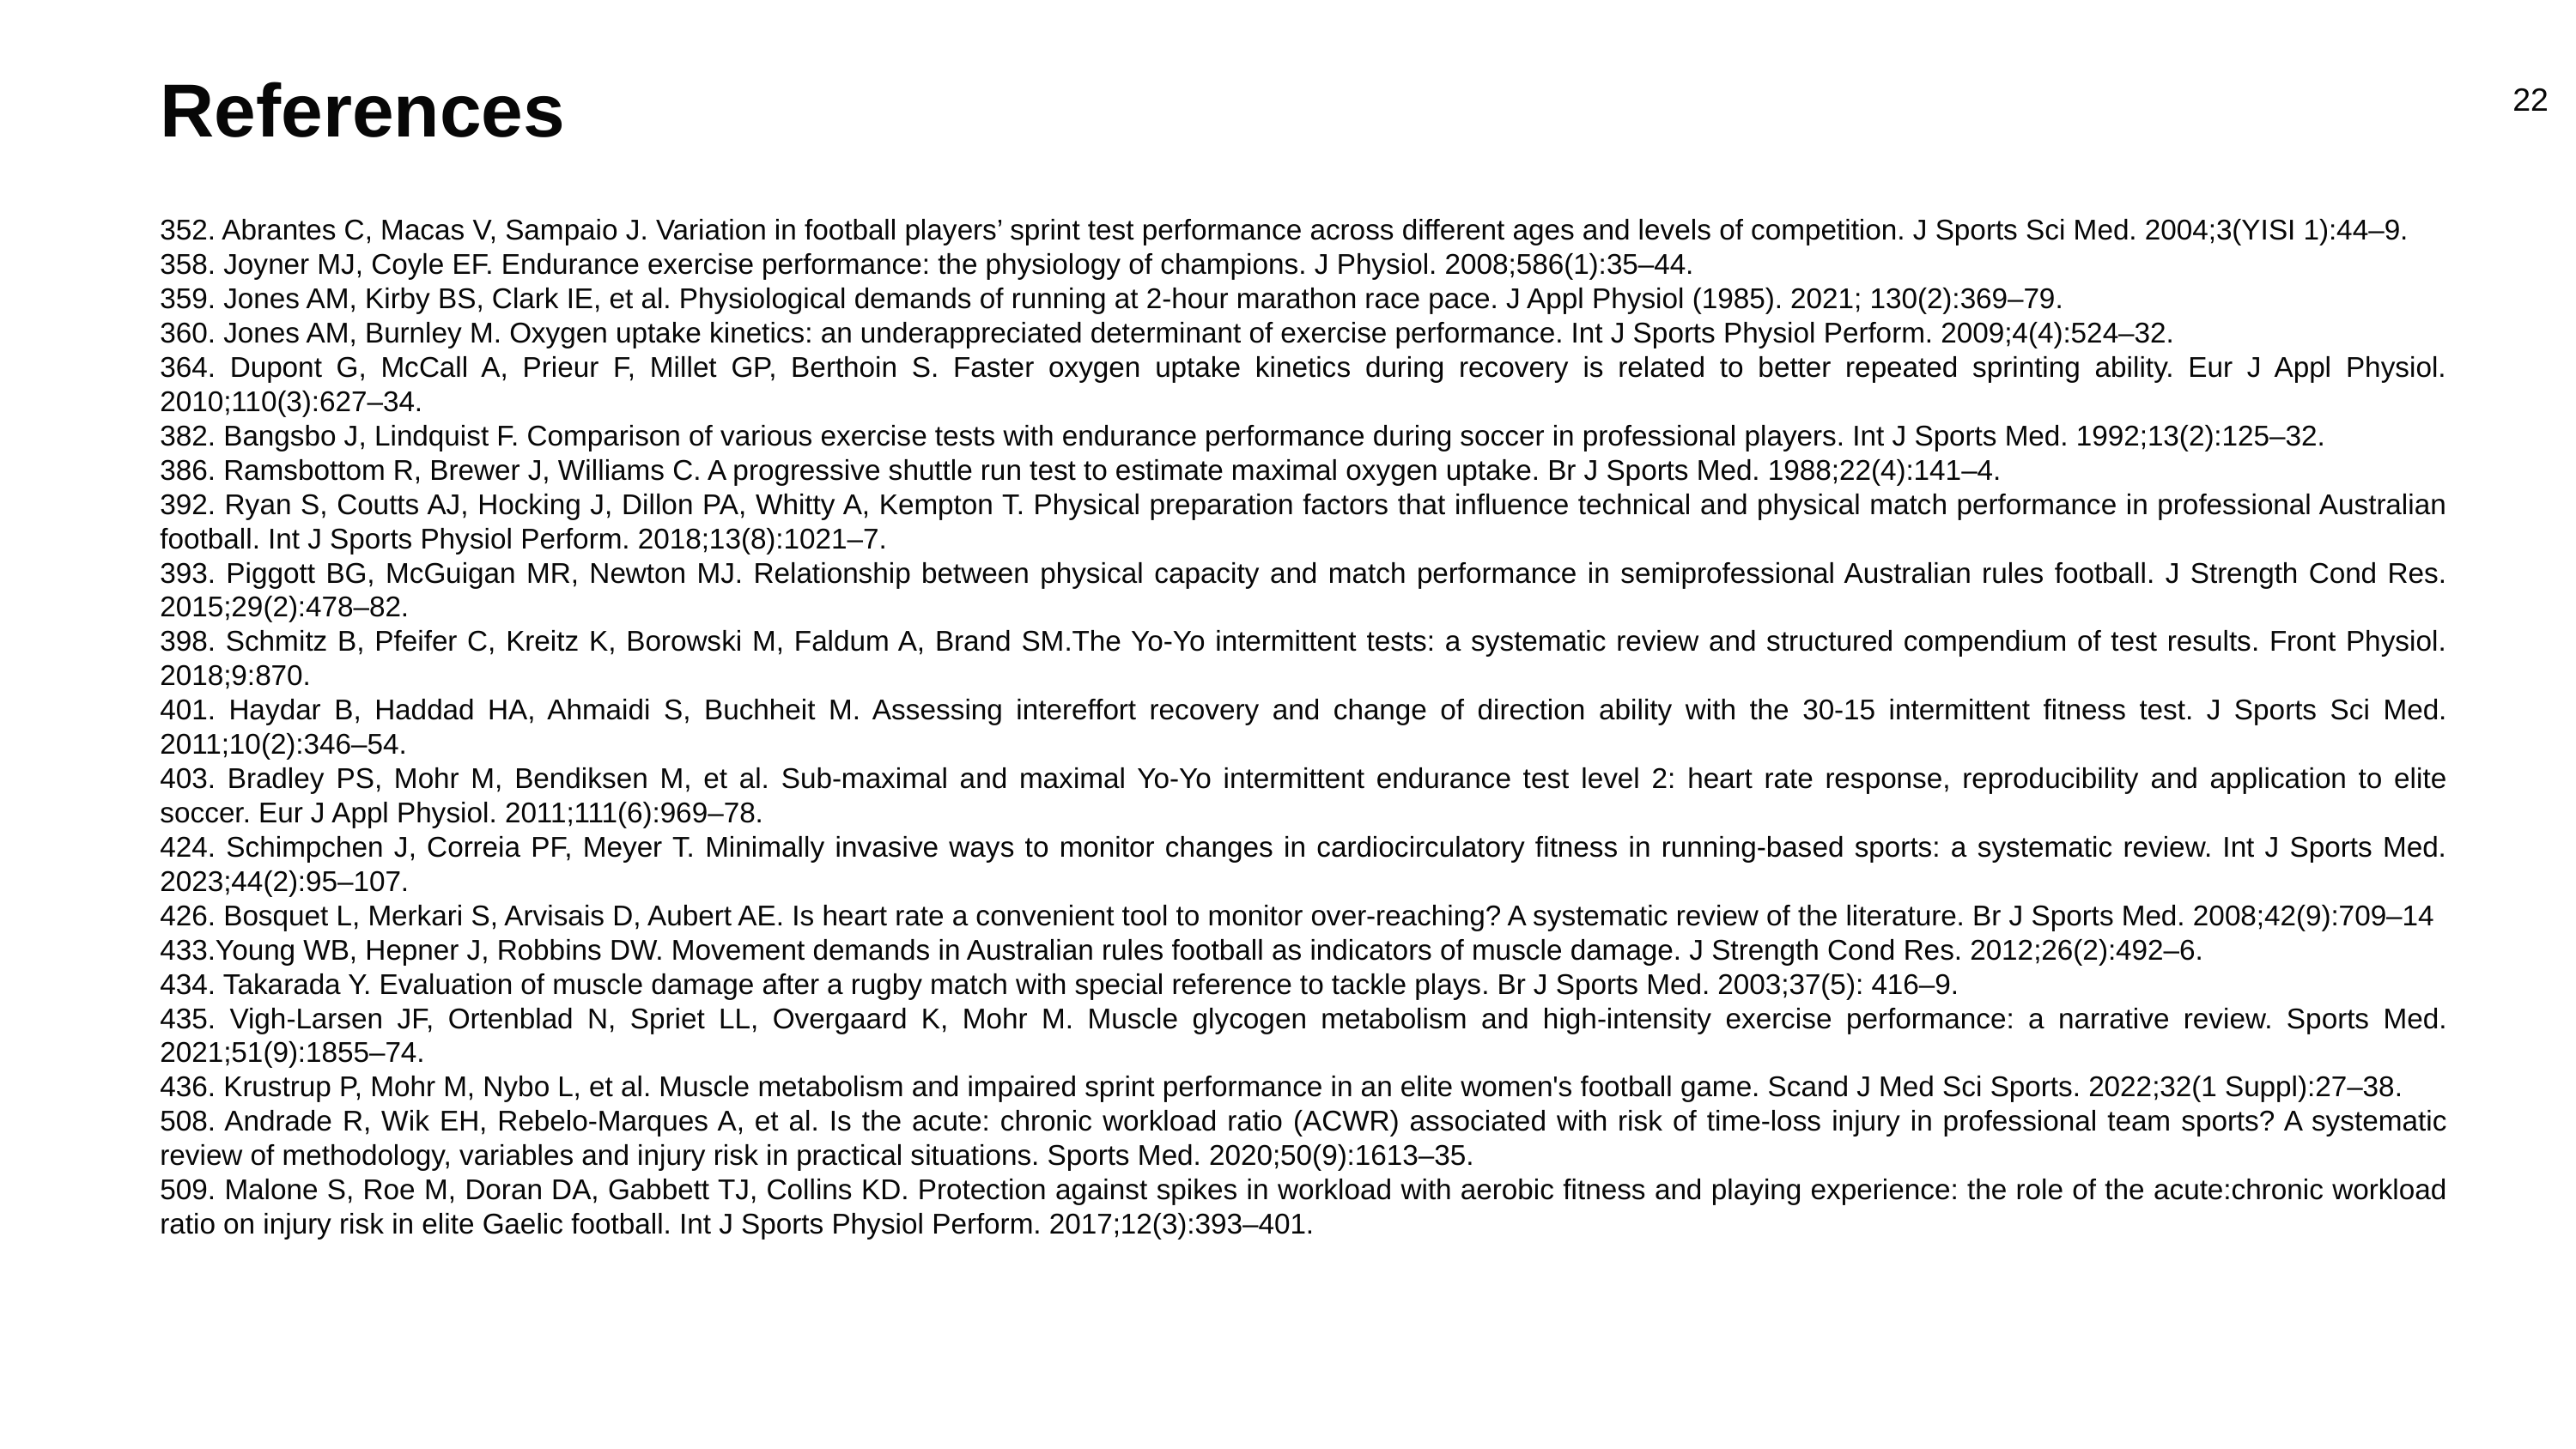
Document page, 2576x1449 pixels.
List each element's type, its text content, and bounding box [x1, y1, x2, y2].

slide_number 22 [2526, 64, 2549, 134]
text_box References [147, 55, 2526, 197]
text_box 352. Abrantes C, Macas V, Sampaio J. Variation in football players’ sprint test performance across different ages and levels of competition. J Sports Sci Med. 2004;3(YISI 1):44–9. 358. Joyner MJ, Coyle EF. Endurance exercise performance: the physiology of champions. J Physiol. 2008;586(1):35–44. 359. Jones AM, Kirby BS, Clark IE, et al. Physiological demands of running at 2-hour marathon race pace. J Appl Physiol (1985). 2021; 130(2):369–79. 360. Jones AM, Burnley M. Oxygen uptake kinetics: an underappreciated determinant of exercise performance. Int J Sports Physiol Perform. 2009;4(4):524–32. 364. Dupont G, McCall A, Prieur F, Millet GP, Berthoin S. Faster oxygen uptake kinetics during recovery is related to better repeated sprinting ability. Eur J Appl Physiol. 2010;110(3):627–34. 382. Bangsbo J, Lindquist F. Comparison of various exercise tests with endurance performance during soccer in professional players. Int J Sports Med. 1992;13(2):125–32. 386. Ramsbottom R, Brewer J, Williams C. A progressive shuttle run test to estimate maximal oxygen uptake. Br J Sports Med. 1988;22(4):141–4. 392. Ryan S, Coutts AJ, Hocking J, Dillon PA, Whitty A, Kempton T. Physical preparation factors that influence technical and physical match performance in professional Australian football. Int J Sports Physiol Perform. 2018;13(8):1021–7. 393. Piggott BG, McGuigan MR, Newton MJ. Relationship between physical capacity and match performance in semiprofessional Australian rules football. J Strength Cond Res. 2015;29(2):478–82. 398. Schmitz B, Pfeifer C, Kreitz K, Borowski M, Faldum A, Brand SM.The Yo-Yo intermittent tests: a systematic review and structured compendium of test results. Front Physiol. 2018;9:870. 401. Haydar B, Haddad HA, Ahmaidi S, Buchheit M. Assessing intereffort recovery and change of direction ability with the 30-15 intermittent fitness test. J Sports Sci Med. 2011;10(2):346–54. 403. Bradley PS, Mohr M, Bendiksen M, et al. Sub-maximal and maximal Yo-Yo intermittent endurance test level 2: heart rate response, reproducibility and application to elite soccer. Eur J Appl Physiol. 2011;111(6):969–78. 424. Schimpchen J, Correia PF, Meyer T. Minimally invasive ways to monitor changes in cardiocirculatory fitness in running-based sports: a systematic review. Int J Sports Med. 2023;44(2):95–107. 426. Bosquet L, Merkari S, Arvisais D, Aubert AE. Is heart rate a convenient tool to monitor over-reaching? A systematic review of the literature. Br J Sports Med. 2008;42(9):709–14 433.Young WB, Hepner J, Robbins DW. Movement demands in Australian rules football as indicators of muscle damage. J Strength Cond Res. 2012;26(2):492–6. 434. Takarada Y. Evaluation of muscle damage after a rugby match with special reference to tackle plays. Br J Sports Med. 2003;37(5): 416–9. 435. Vigh-Larsen JF, Ortenblad N, Spriet LL, Overgaard K, Mohr M. Muscle glycogen metabolism and high-intensity exercise performance: a narrative review. Sports Med. 2021;51(9):1855–74. 436. Krustrup P, Mohr M, Nybo L, et al. Muscle metabolism and impaired sprint performance in an elite women's football game. Scand J Med Sci Sports. 2022;32(1 Suppl):27–38. 508. Andrade R, Wik EH, Rebelo-Marques A, et al. Is the acute: chronic workload ratio (ACWR) associated with risk of time-loss injury in professional team sports? A systematic review of methodology, variables and injury risk in practical situations. Sports Med. 2020;50(9):1613–35. 509. Malone S, Roe M, Doran DA, Gabbett TJ, Collins KD. Protection against spikes in workload with aerobic fitness and playing experience: the role of the acute:chronic workload ratio on injury risk in elite Gaelic football. Int J Sports Physiol Perform. 2017;12(3):393–401. [147, 205, 2464, 1281]
